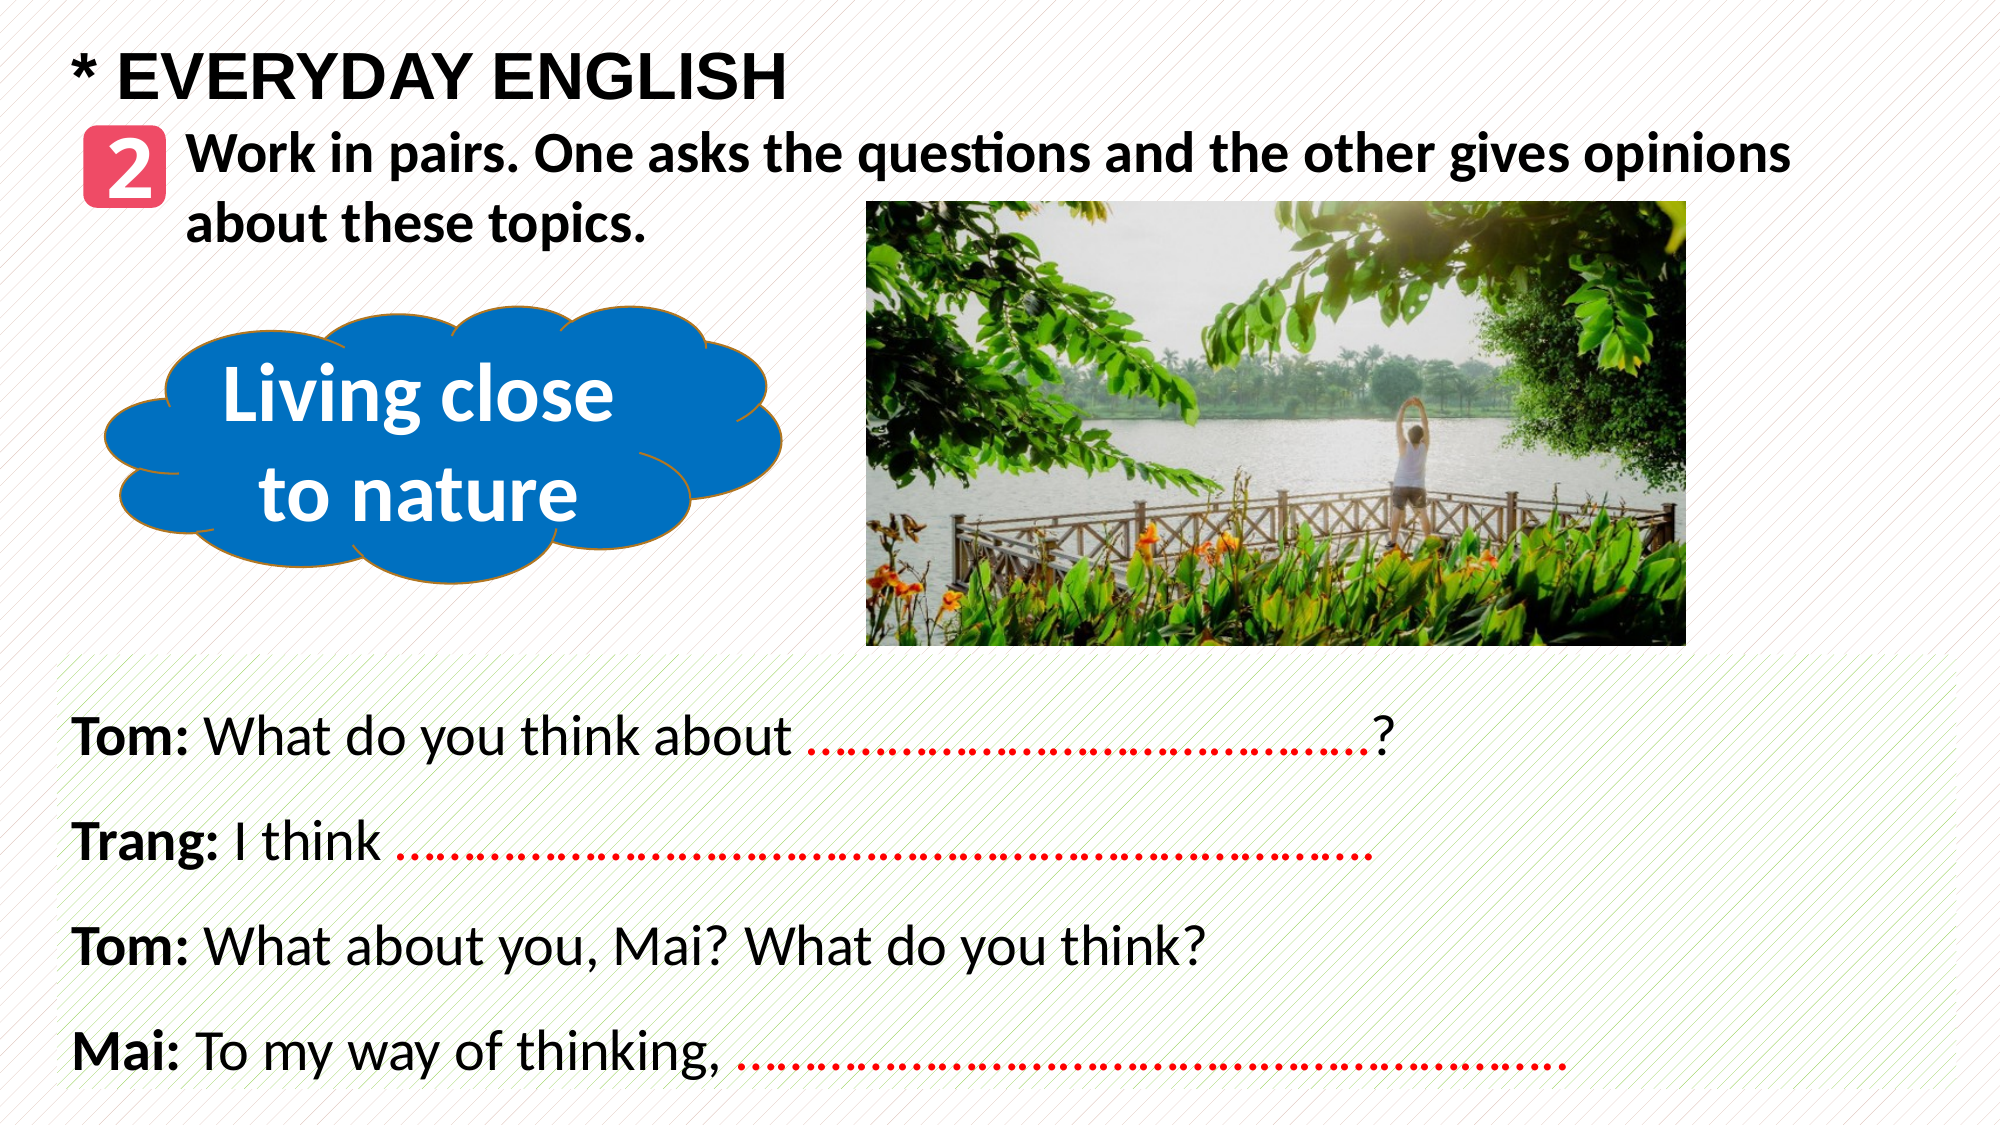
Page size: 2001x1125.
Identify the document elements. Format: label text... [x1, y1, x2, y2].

text_box Tom: What do you think about ……………………………………? Trang: I think ………………………………………………………………. Tom: What about you, Mai? What do you think? Mai: To my way of thinking, …………………………………………………….. [57, 654, 1957, 1089]
picture [866, 201, 1686, 646]
text_box [158, 125, 167, 208]
text_box Living close to nature [103, 305, 783, 585]
text_box * EVERYDAY ENGLISH [57, 25, 1130, 120]
text_box [82, 125, 92, 208]
text_box Work in pairs. One asks the questions and the other gives opinions about these topics. [171, 106, 1842, 262]
text_box 2 [92, 120, 158, 223]
